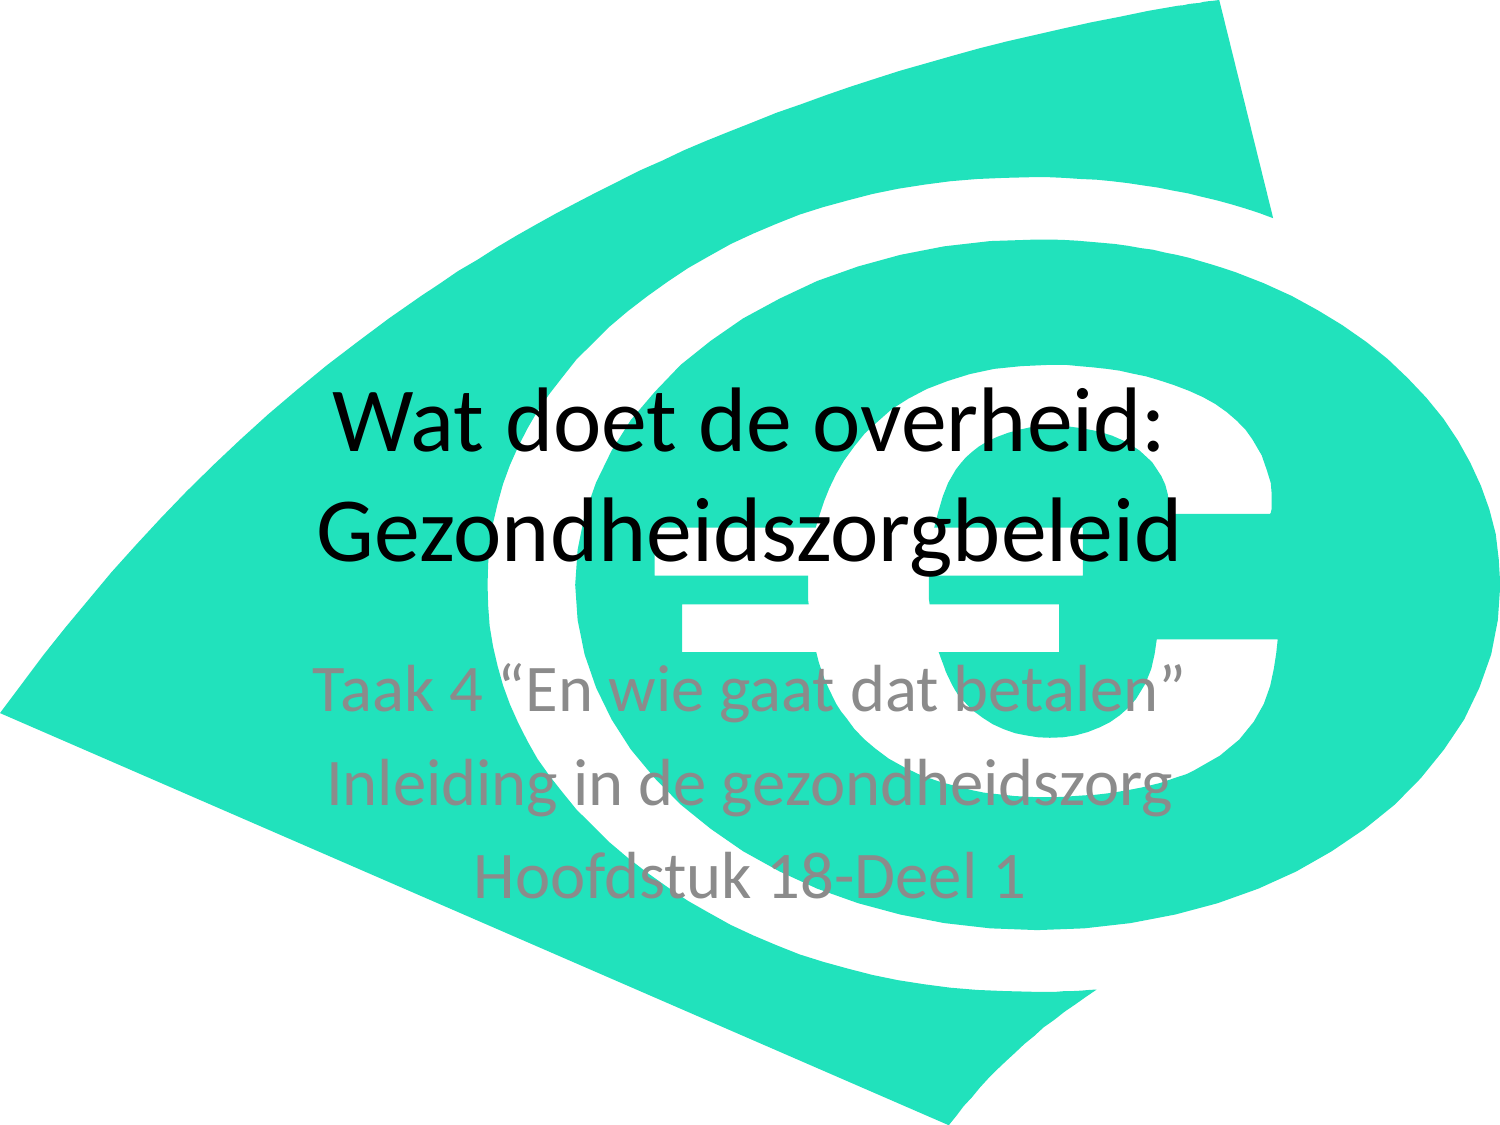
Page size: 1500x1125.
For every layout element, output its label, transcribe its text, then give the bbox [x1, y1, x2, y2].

subtitle Taak 4 “En wie gaat dat betalen” Inleiding in de gezondheidszorg Hoofdstuk 18-Deel 1 [225, 637, 1275, 925]
title Wat doet de overheid: Gezondheidszorgbeleid [112, 349, 1388, 591]
